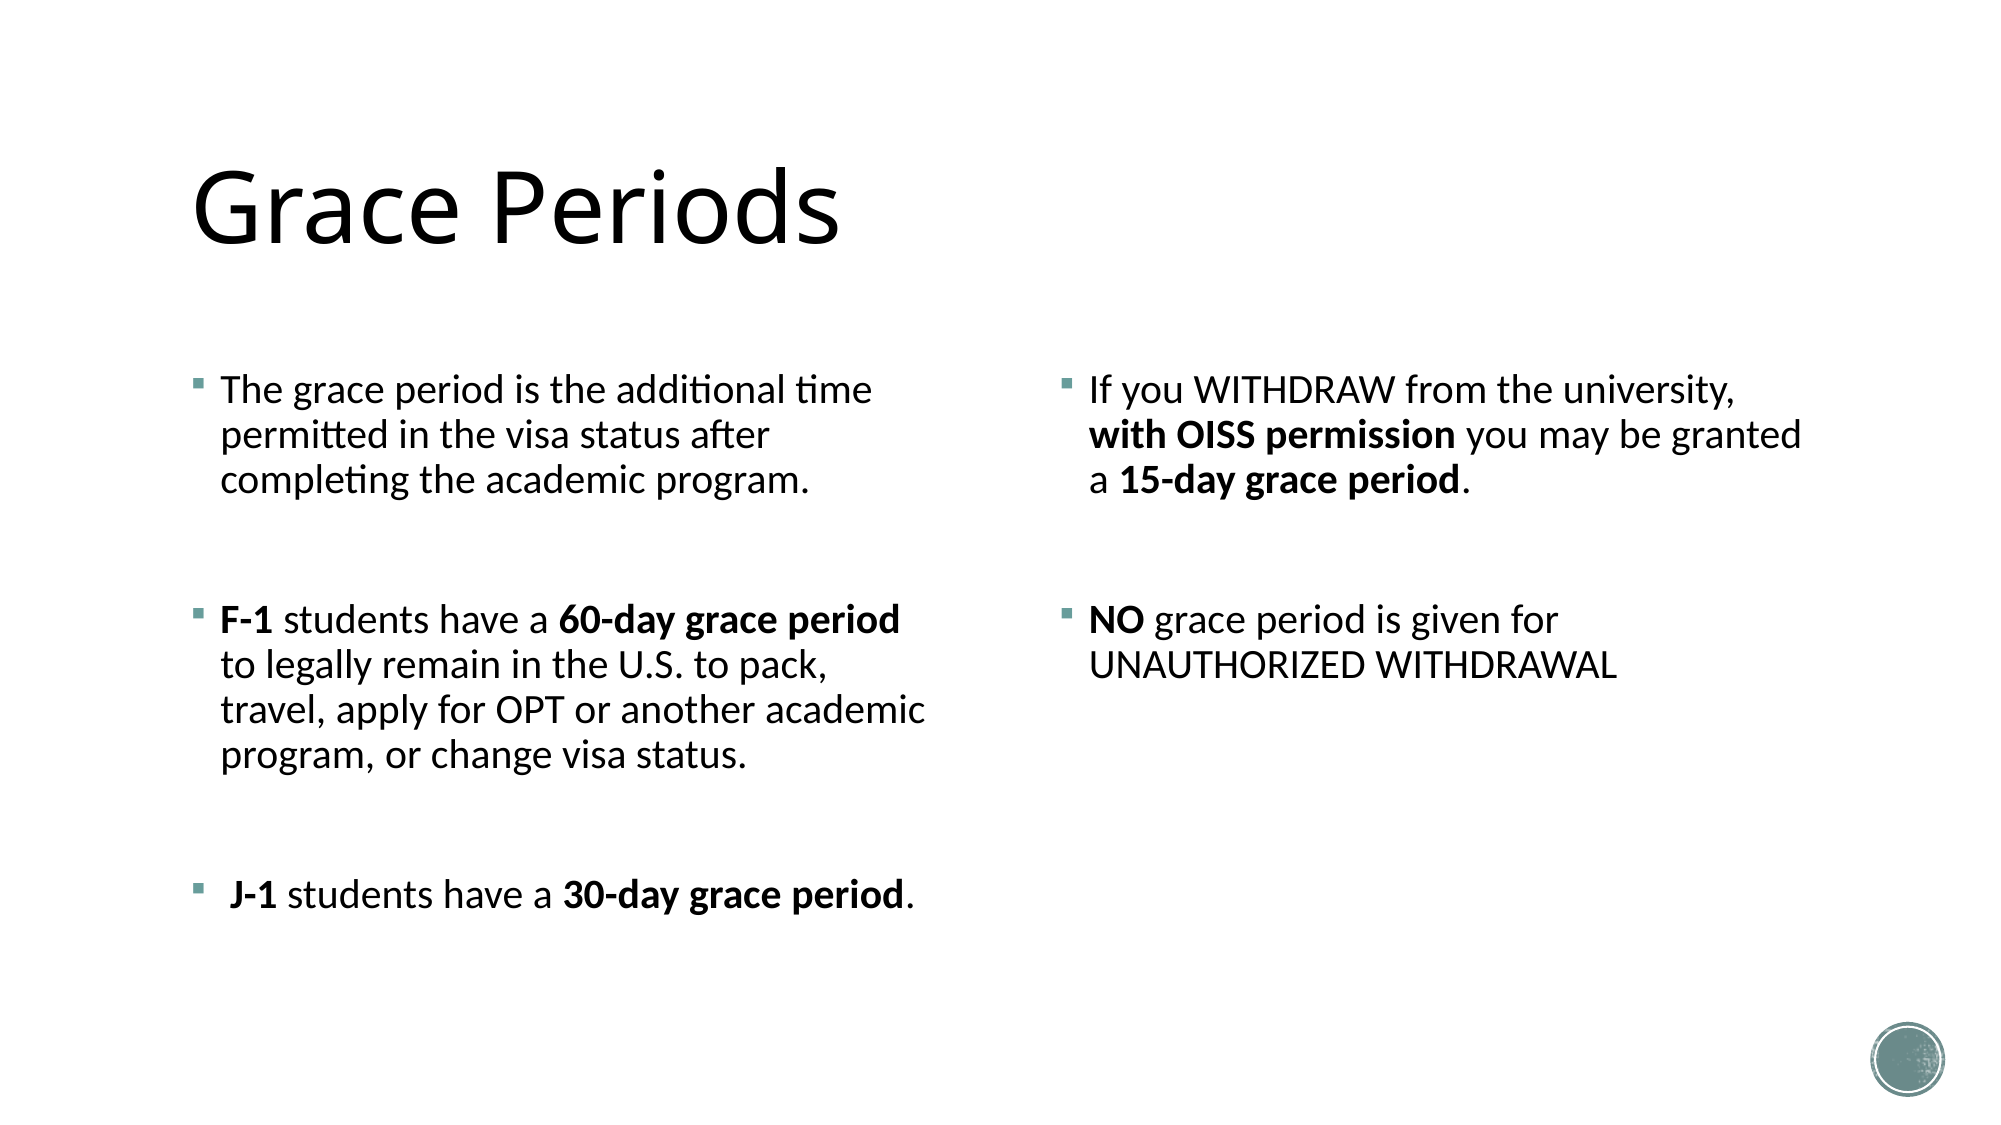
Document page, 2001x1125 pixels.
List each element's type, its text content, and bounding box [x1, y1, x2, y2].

list The grace period is the additional time permitted in the visa status after completing the academic program. F-1 students have a 60-day grace period to legally remain in the U.S. to pack, travel, apply for OPT or another academic program, or change visa status. J-1 students have a 30-day grace period. [175, 360, 956, 1013]
list If you WITHDRAW from the university, with OISS permission you may be granted a 15-day grace period. NO grace period is given for UNAUTHORIZED WITHDRAWAL [1043, 360, 1824, 1013]
title Grace Periods [175, 79, 1826, 344]
